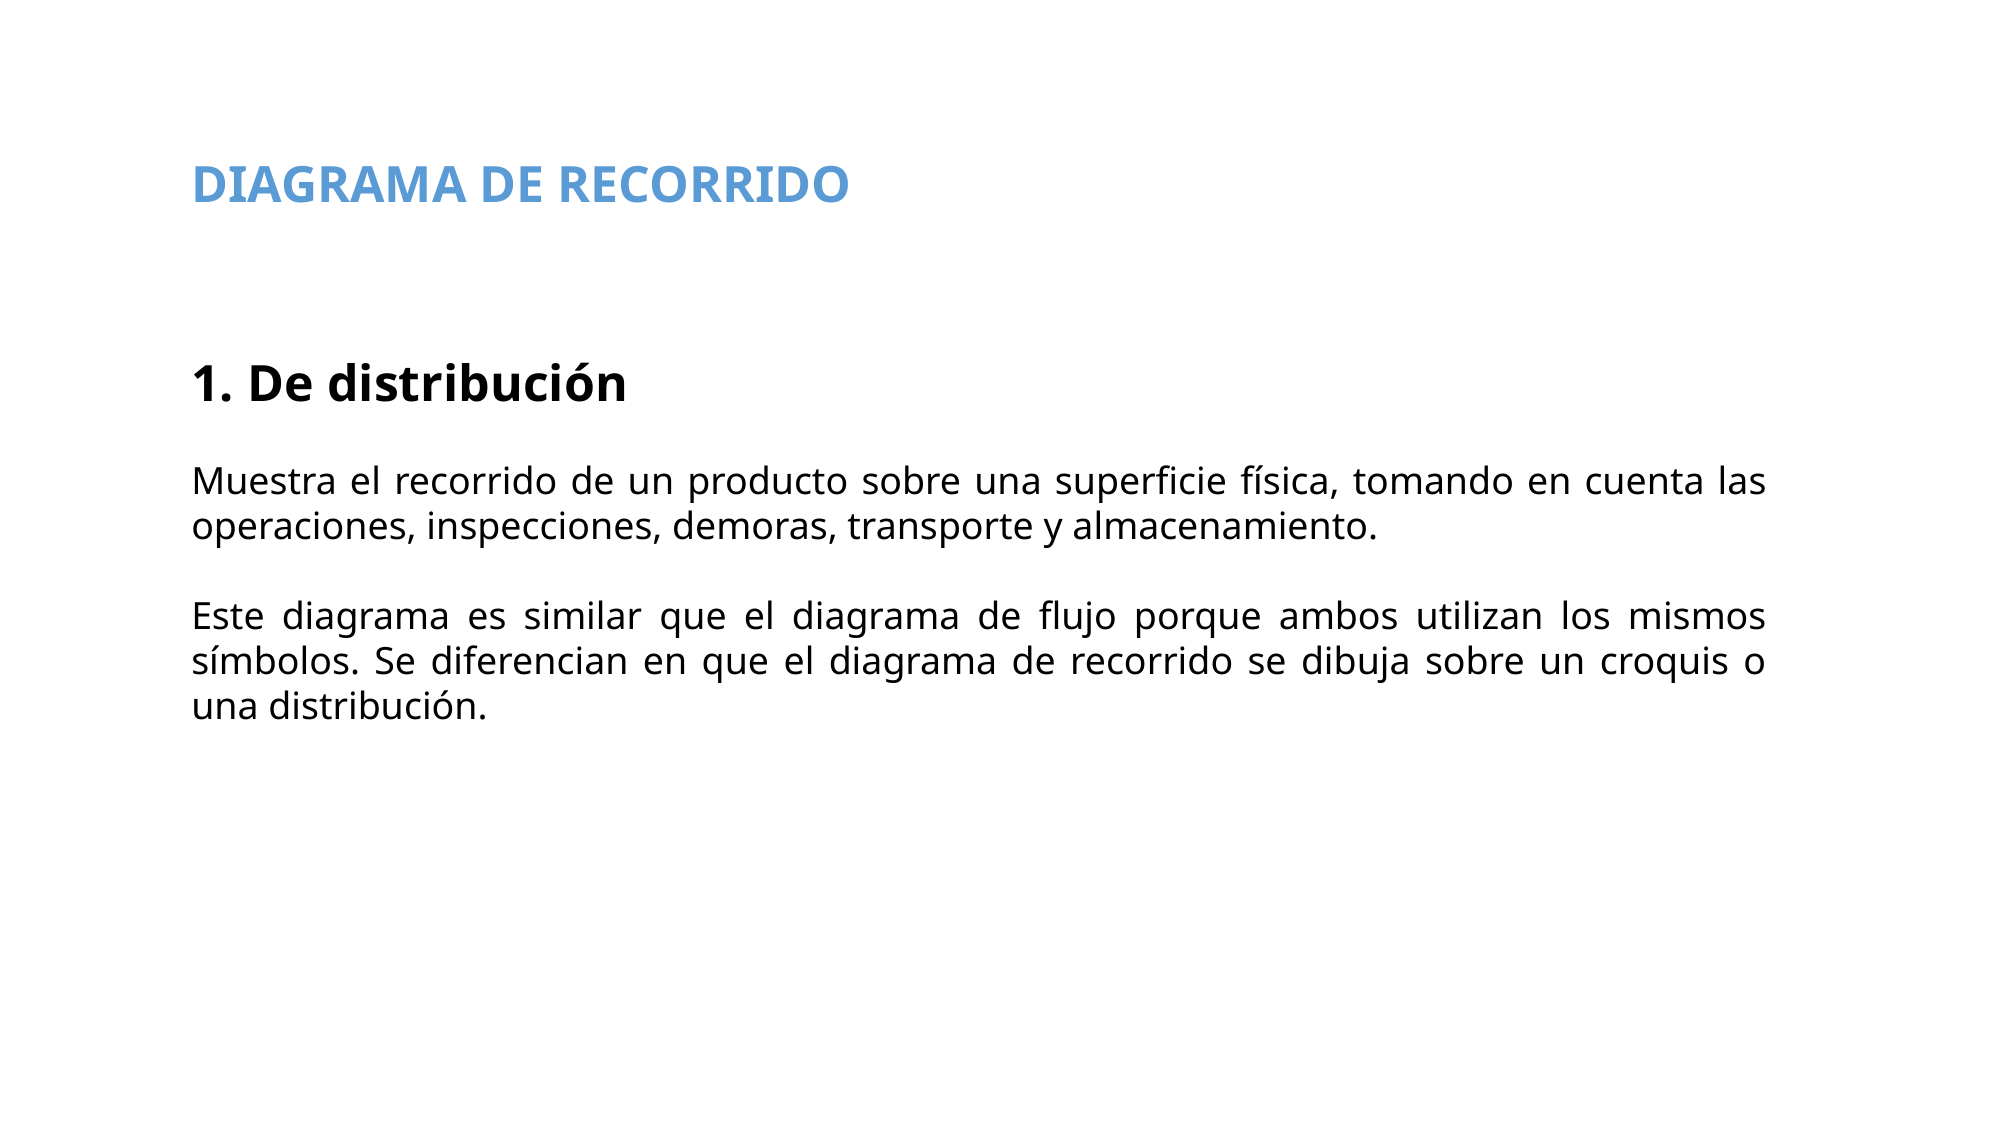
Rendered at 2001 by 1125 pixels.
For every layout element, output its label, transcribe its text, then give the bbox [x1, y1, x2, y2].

text_box DIAGRAMA DE RECORRIDO [176, 145, 1725, 220]
text_box De distribución Muestra el recorrido de un producto sobre una superficie física, tomando en cuenta las operaciones, inspecciones, demoras, transporte y almacenamiento. Este diagrama es similar que el diagrama de flujo porque ambos utilizan los mismos símbolos. Se diferencian en que el diagrama de recorrido se dibuja sobre un croquis o una distribución. [176, 344, 1783, 734]
